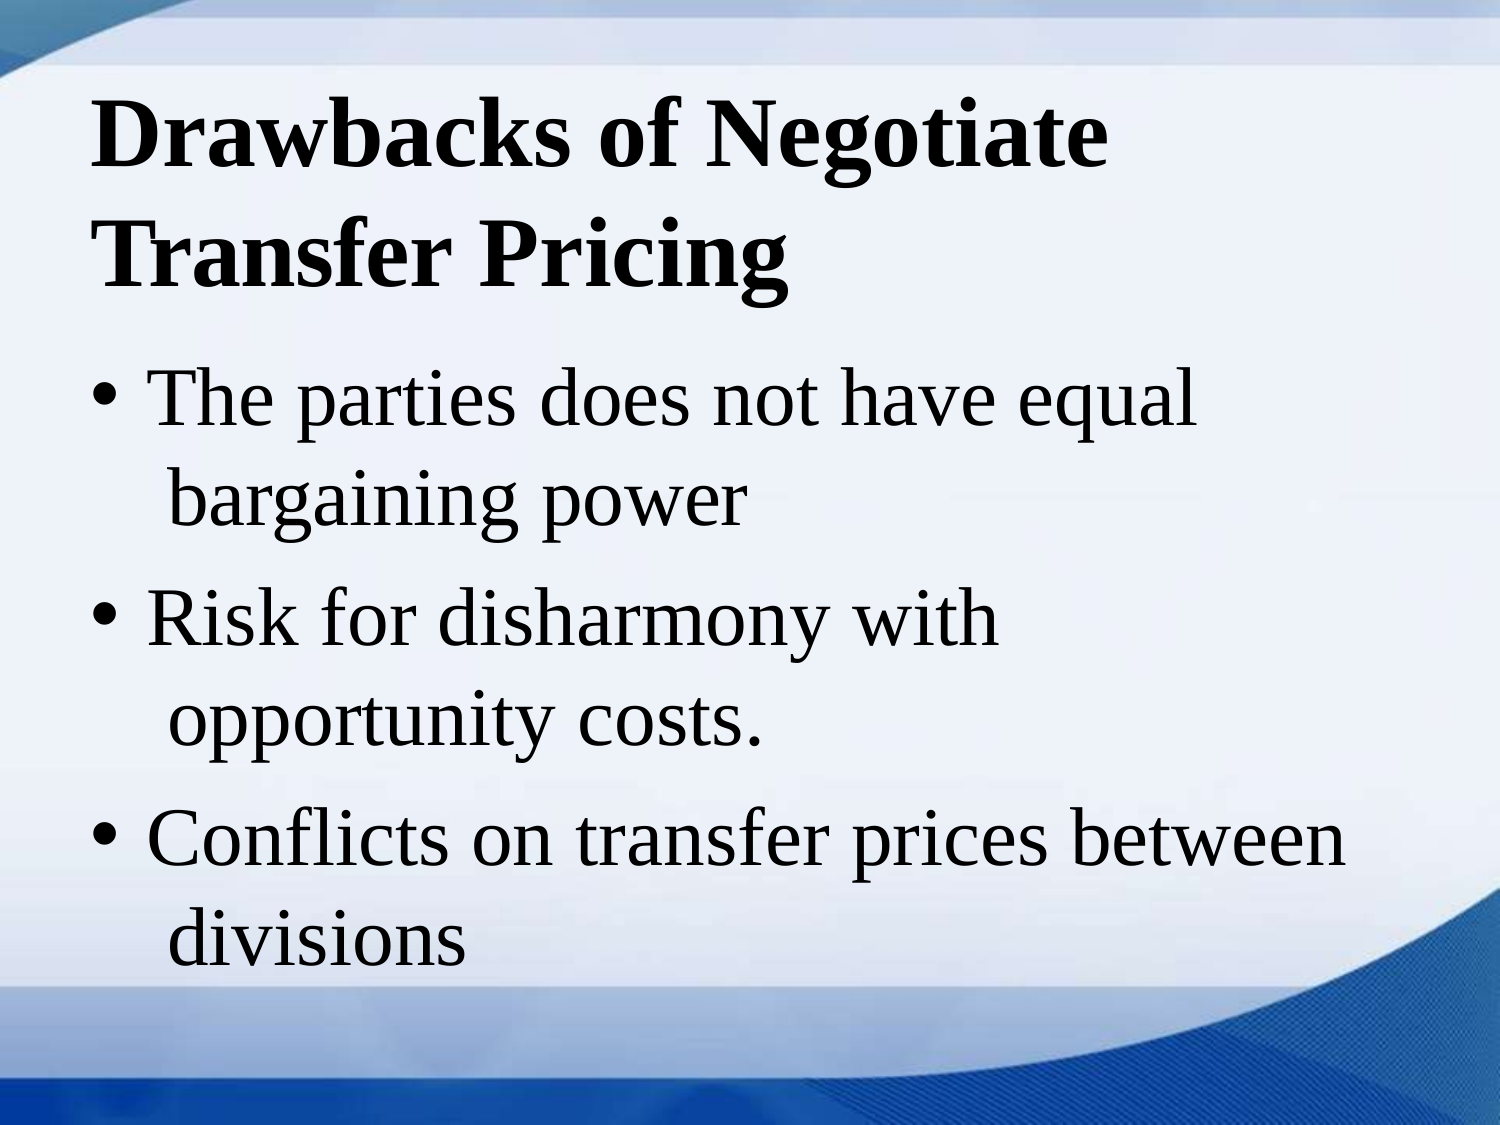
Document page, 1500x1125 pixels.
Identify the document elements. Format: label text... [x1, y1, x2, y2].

title Drawbacks of Negotiate Transfer Pricing [33, 63, 1467, 306]
picture [0, 0, 1500, 1125]
text_box The parties does not have equal bargaining power Risk for disharmony with opportunity costs. Conflicts on transfer prices between divisions [87, 340, 1353, 983]
